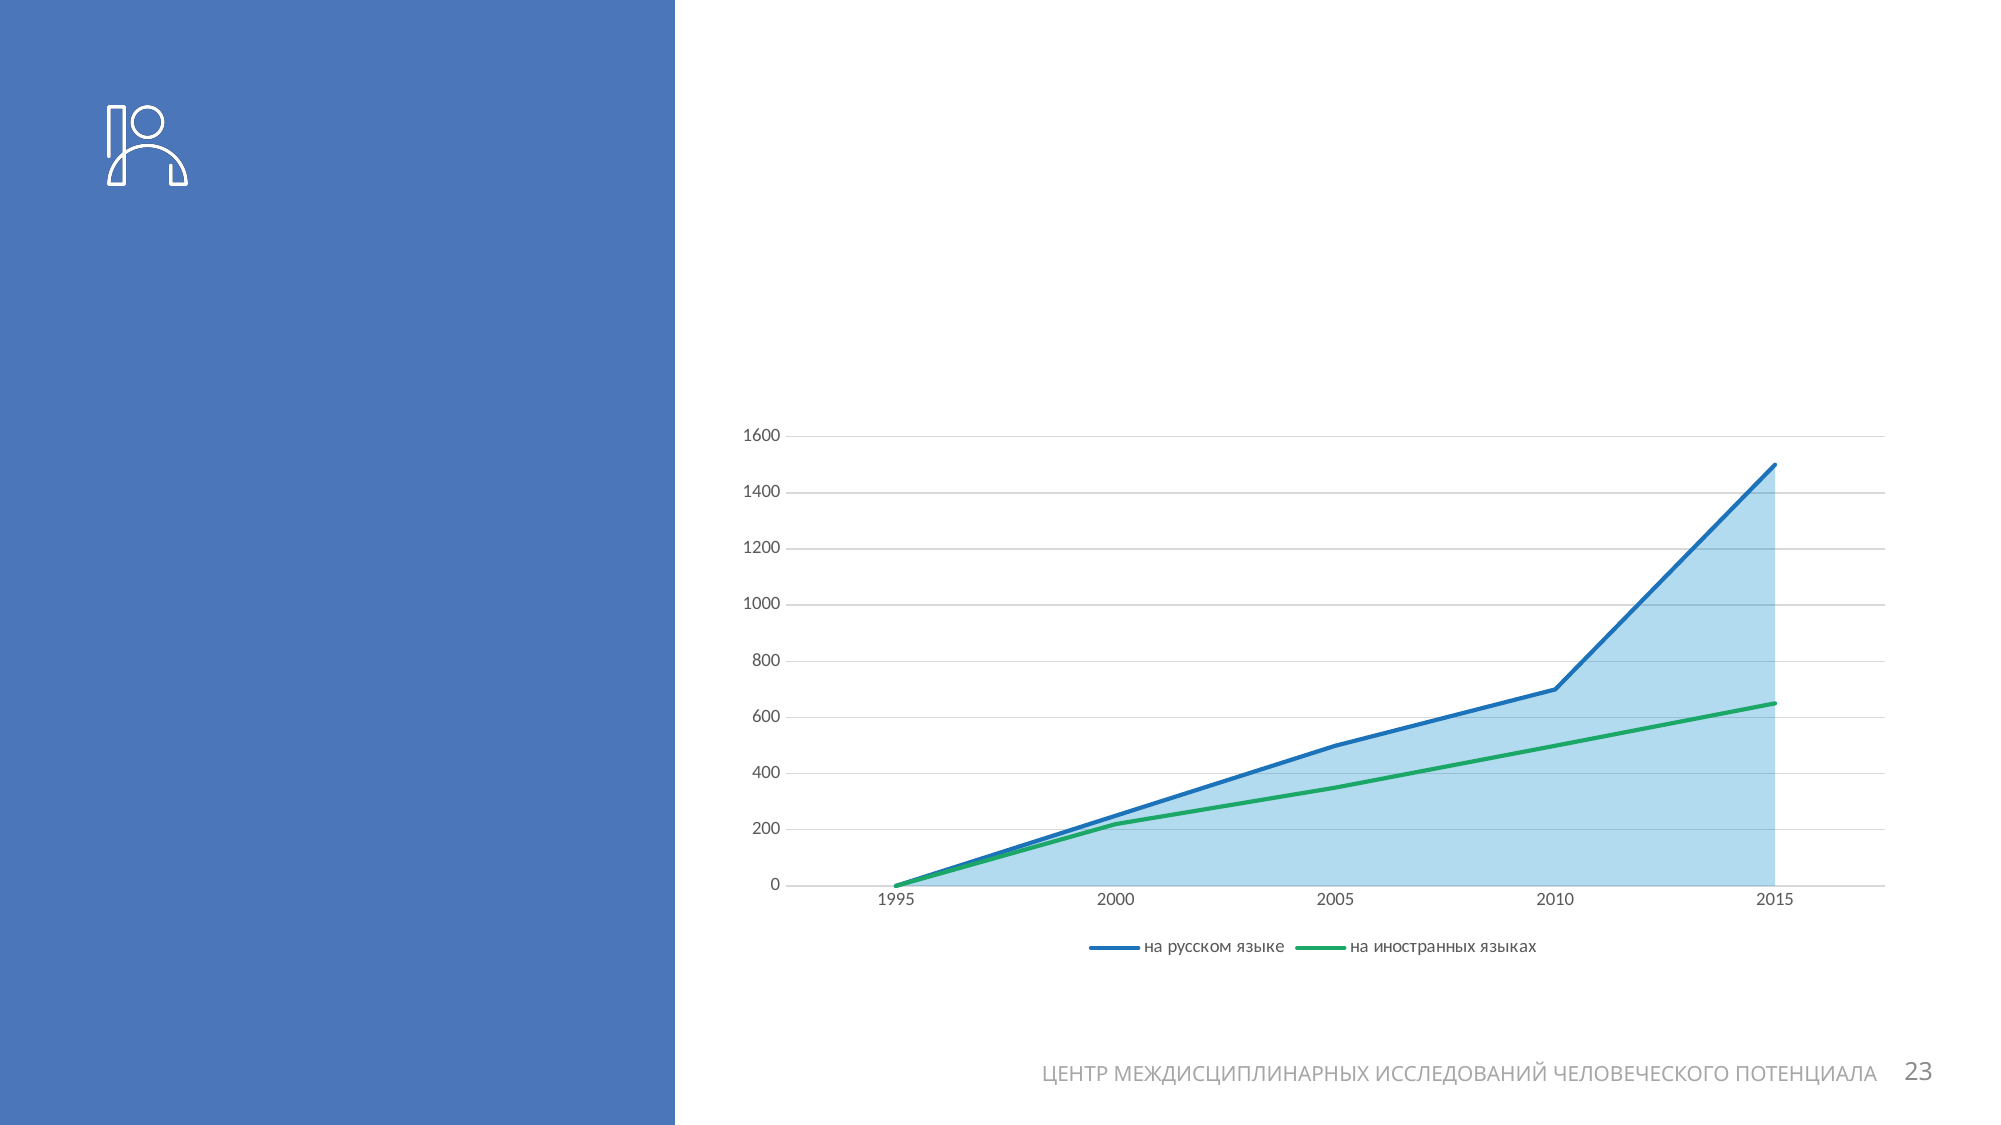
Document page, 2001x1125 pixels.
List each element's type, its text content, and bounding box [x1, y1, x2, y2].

chart [718, 416, 1909, 964]
slide_number 22 [1866, 1042, 1948, 1103]
footer ЦЕНТР МЕЖДИСЦИПЛИНАРНЫХ ИССЛЕДОВАНИЙ ЧЕЛОВЕЧЕСКОГО ПОТЕНЦИАЛА [1027, 1057, 1866, 1092]
picture [107, 105, 188, 186]
